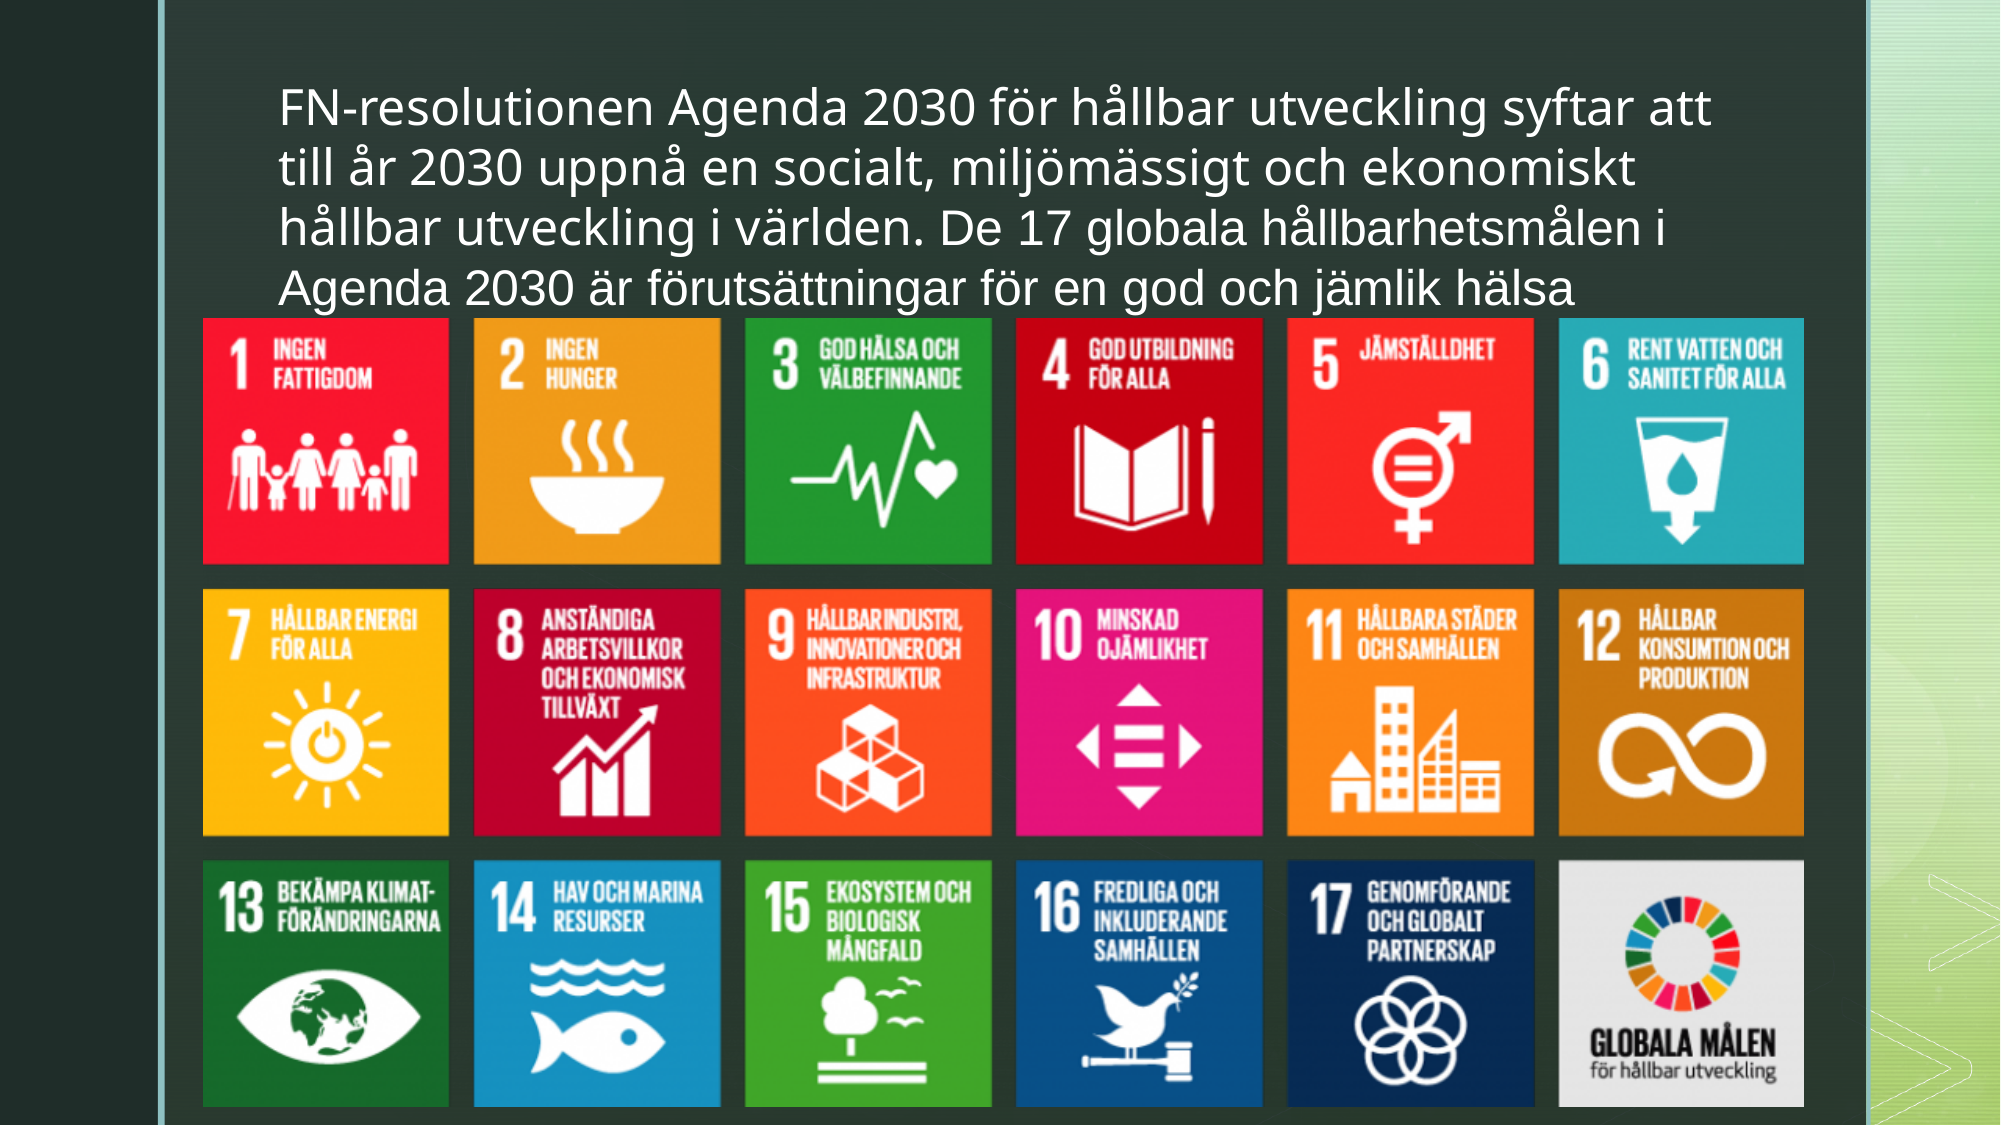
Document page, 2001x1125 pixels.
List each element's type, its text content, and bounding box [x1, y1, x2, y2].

picture [1871, 0, 2001, 1125]
text_box FN-resolutionen Agenda 2030 för hållbar utveckling syftar att till år 2030 uppnå en socialt, miljömässigt och ekonomiskt hållbar utveckling i världen. De 17 globala hållbarhetsmålen i Agenda 2030 är förutsättningar för en god och jämlik hälsa [263, 68, 1745, 318]
picture [203, 318, 1805, 1107]
